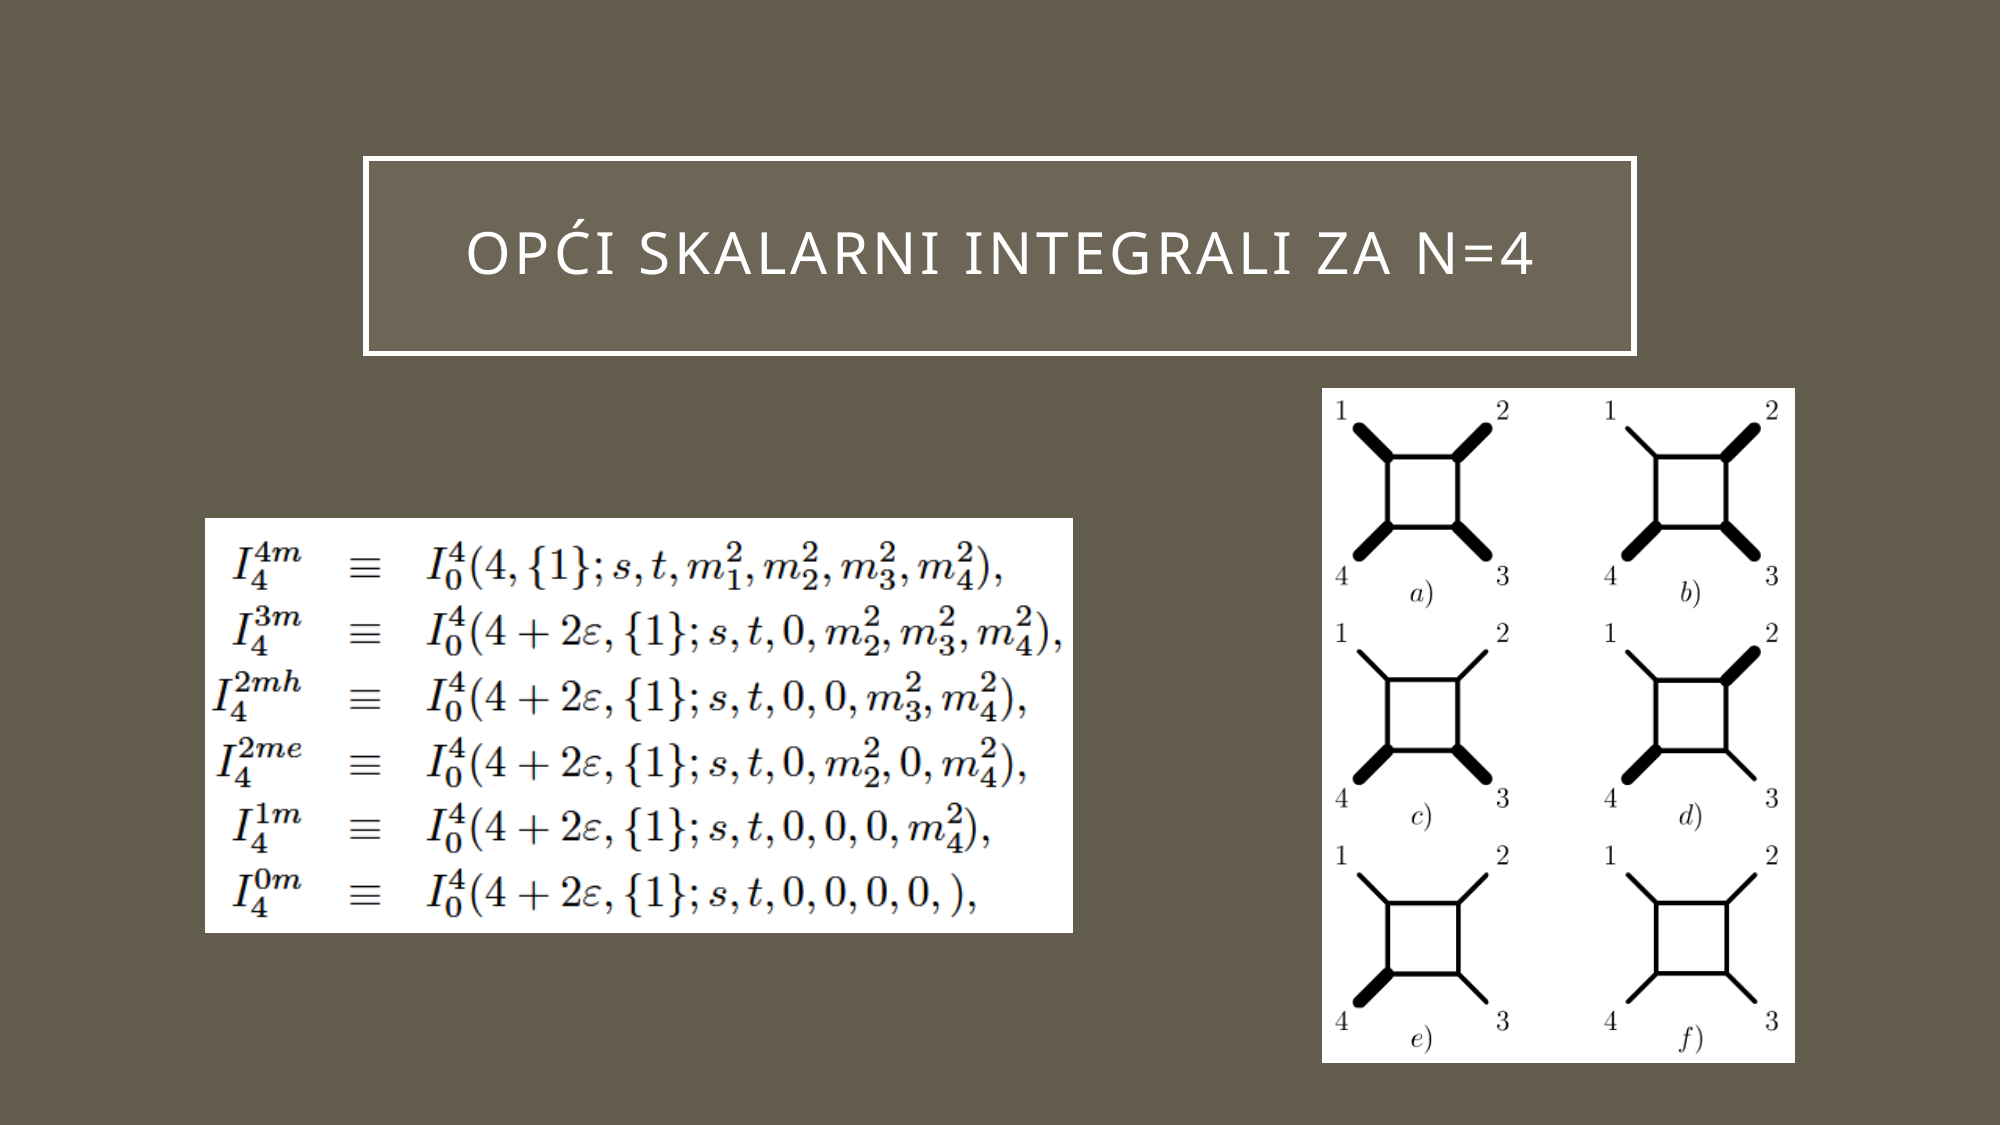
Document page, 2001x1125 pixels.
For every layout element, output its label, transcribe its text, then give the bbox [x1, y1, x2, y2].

picture [205, 518, 1073, 933]
picture [1322, 388, 1795, 1063]
title Opći skalarni integrali za n=4 [363, 156, 1637, 356]
